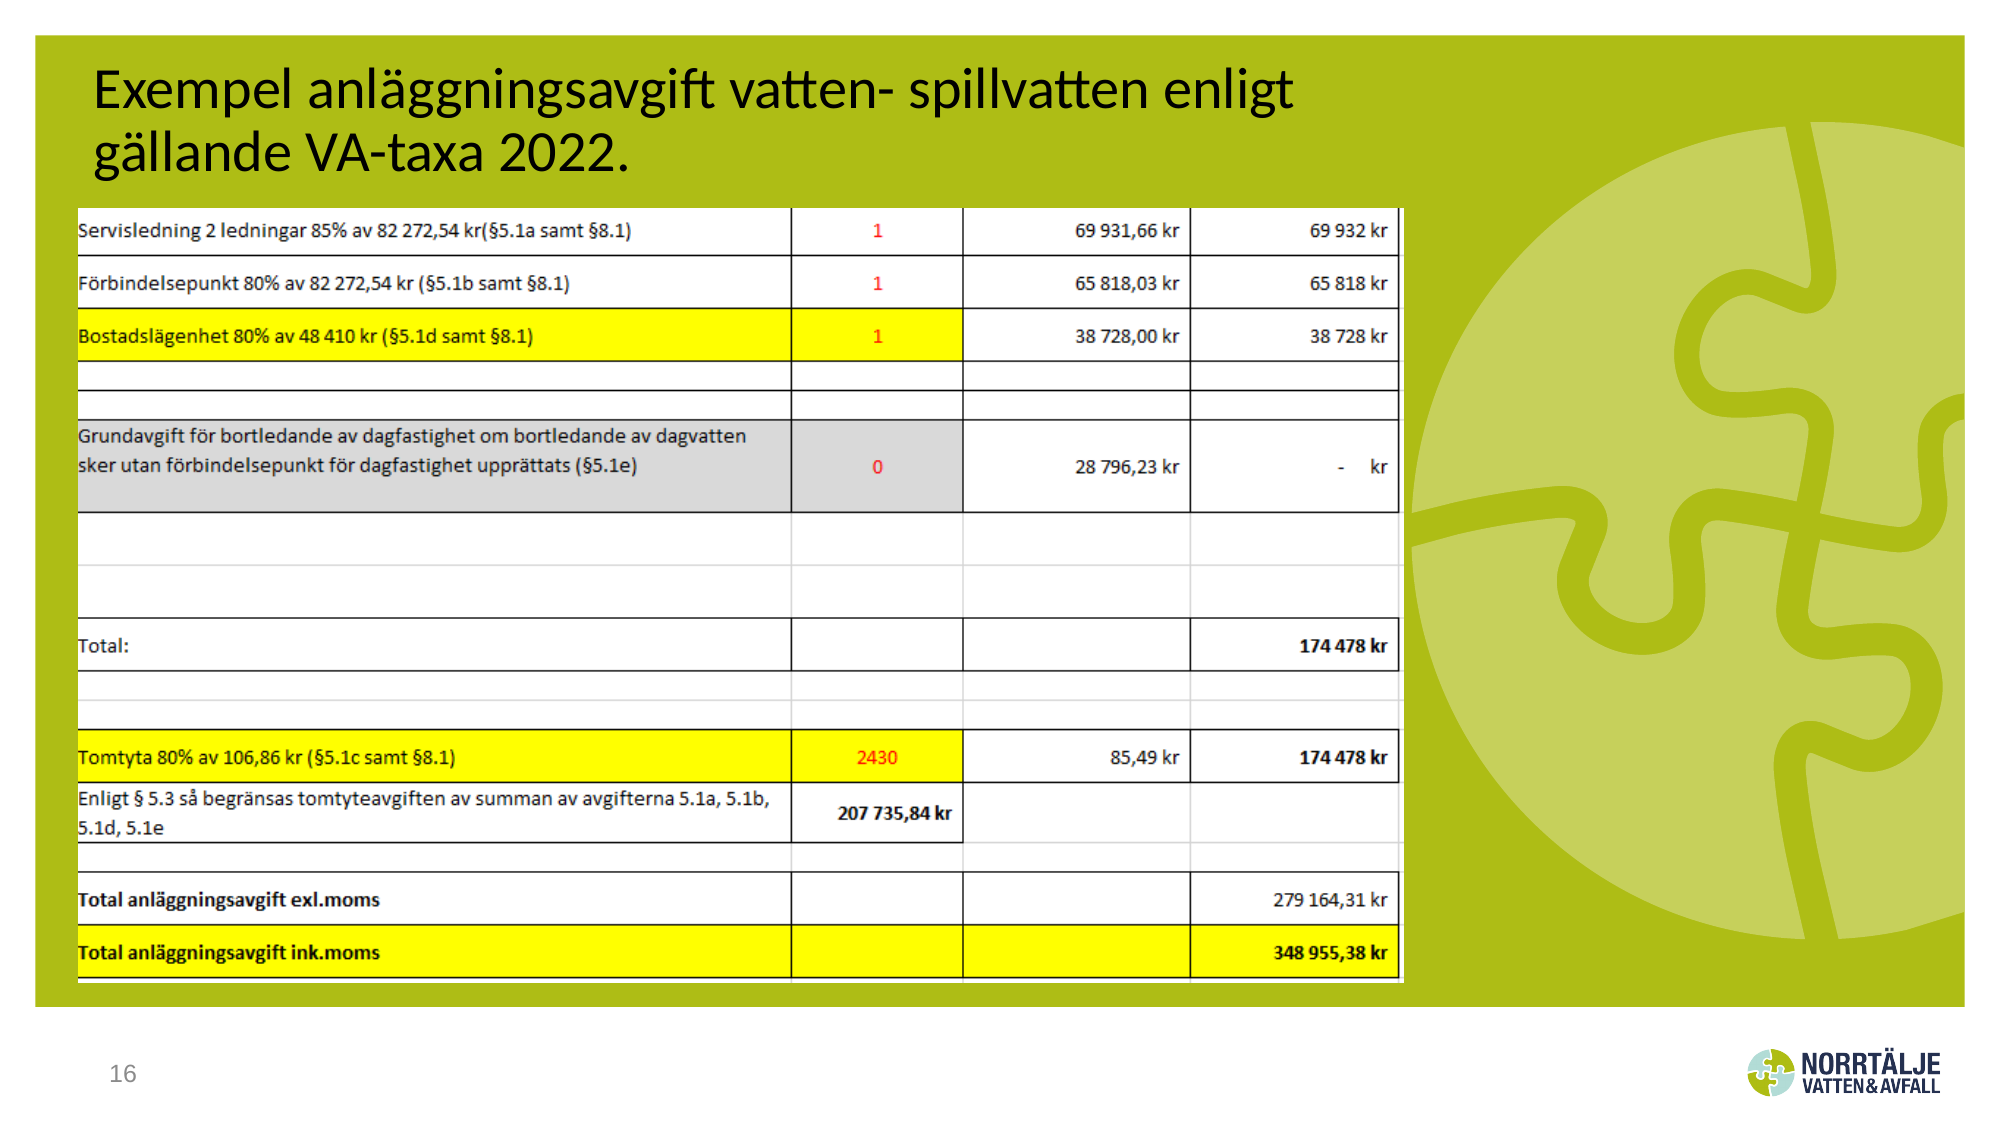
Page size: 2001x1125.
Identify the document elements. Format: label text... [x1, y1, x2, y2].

slide_number 16 [78, 1042, 153, 1103]
title Exempel anläggningsavgift vatten- spillvatten enligt gällande VA-taxa 2022. [78, 51, 1766, 1043]
picture [78, 208, 1404, 983]
picture [1735, 1034, 1953, 1111]
